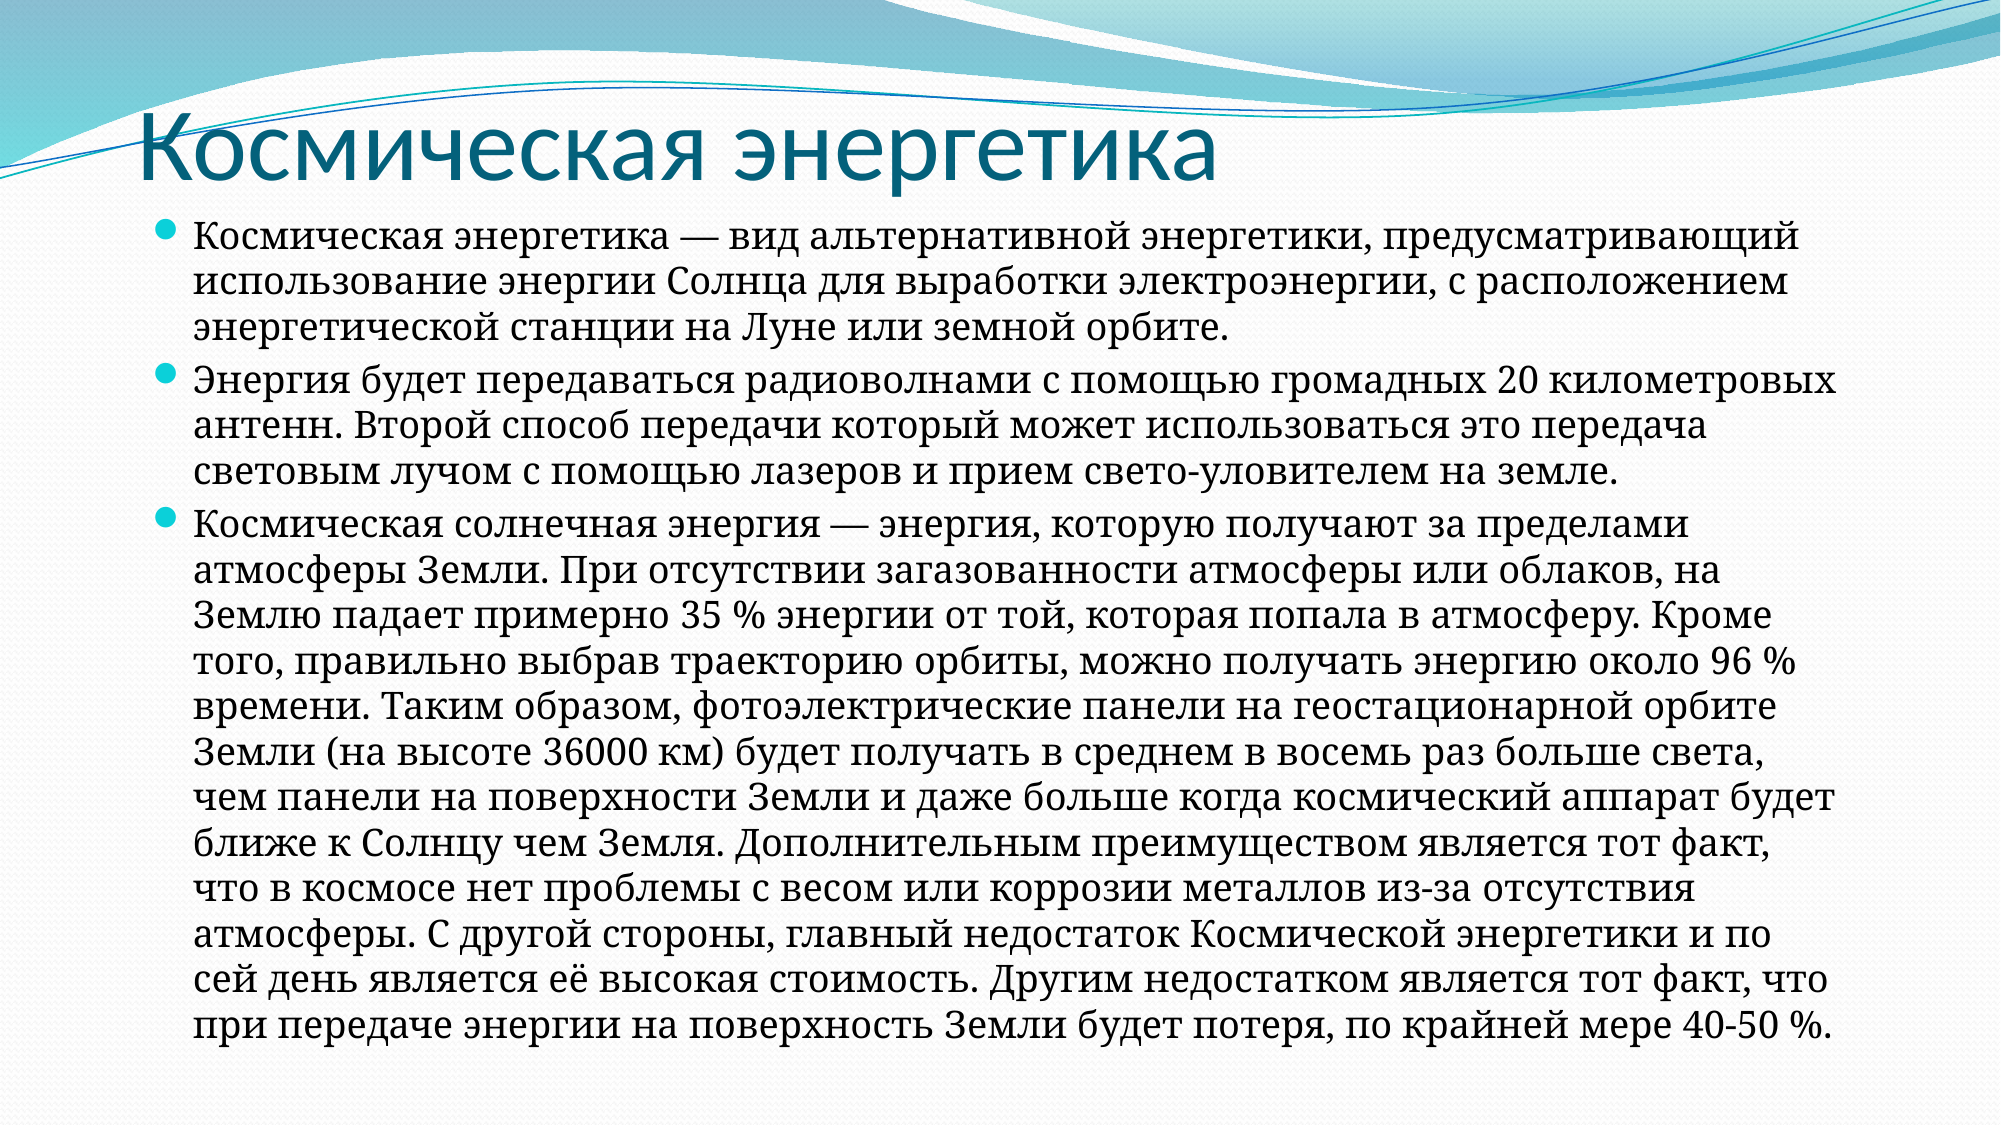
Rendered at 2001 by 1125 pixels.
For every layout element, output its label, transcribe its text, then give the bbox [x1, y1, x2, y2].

list Космическая энергетика — вид альтернативной энергетики, предусматривающий использование энергии Солнца для выработки электроэнергии, с расположением энергетической станции на Луне или земной орбите. Энергия будет передаваться радиоволнами с помощью громадных 20 километровых антенн. Второй способ передачи который может использоваться это передача световым лучом с помощью лазеров и прием свето-уловителем на земле. Космическая солнечная энергия — энергия, которую получают за пределами атмосферы Земли. При отсутствии загазованности атмосферы или облаков, на Землю падает примерно 35 % энергии от той, которая попала в атмосферу. Кроме того, правильно выбрав траекторию орбиты, можно получать энергию около 96 % времени. Таким образом, фотоэлектрические панели на геостационарной орбите Земли (на высоте 36000 км) будет получать в среднем в восемь раз больше света, чем панели на поверхности Земли и даже больше когда космический аппарат будет ближе к Солнцу чем Земля. Дополнительным преимуществом является тот факт, что в космосе нет проблемы с весом или коррозии металлов из-за отсутствия атмосферы. С другой стороны, главный недостаток Космической энергетики и по сей день является её высокая стоимость. Другим недостатком является тот факт, что при передаче энергии на поверхность Земли будет потеря, по крайней мере 40-50 %. [137, 203, 1863, 1089]
title Космическая энергетика [137, 59, 1863, 201]
